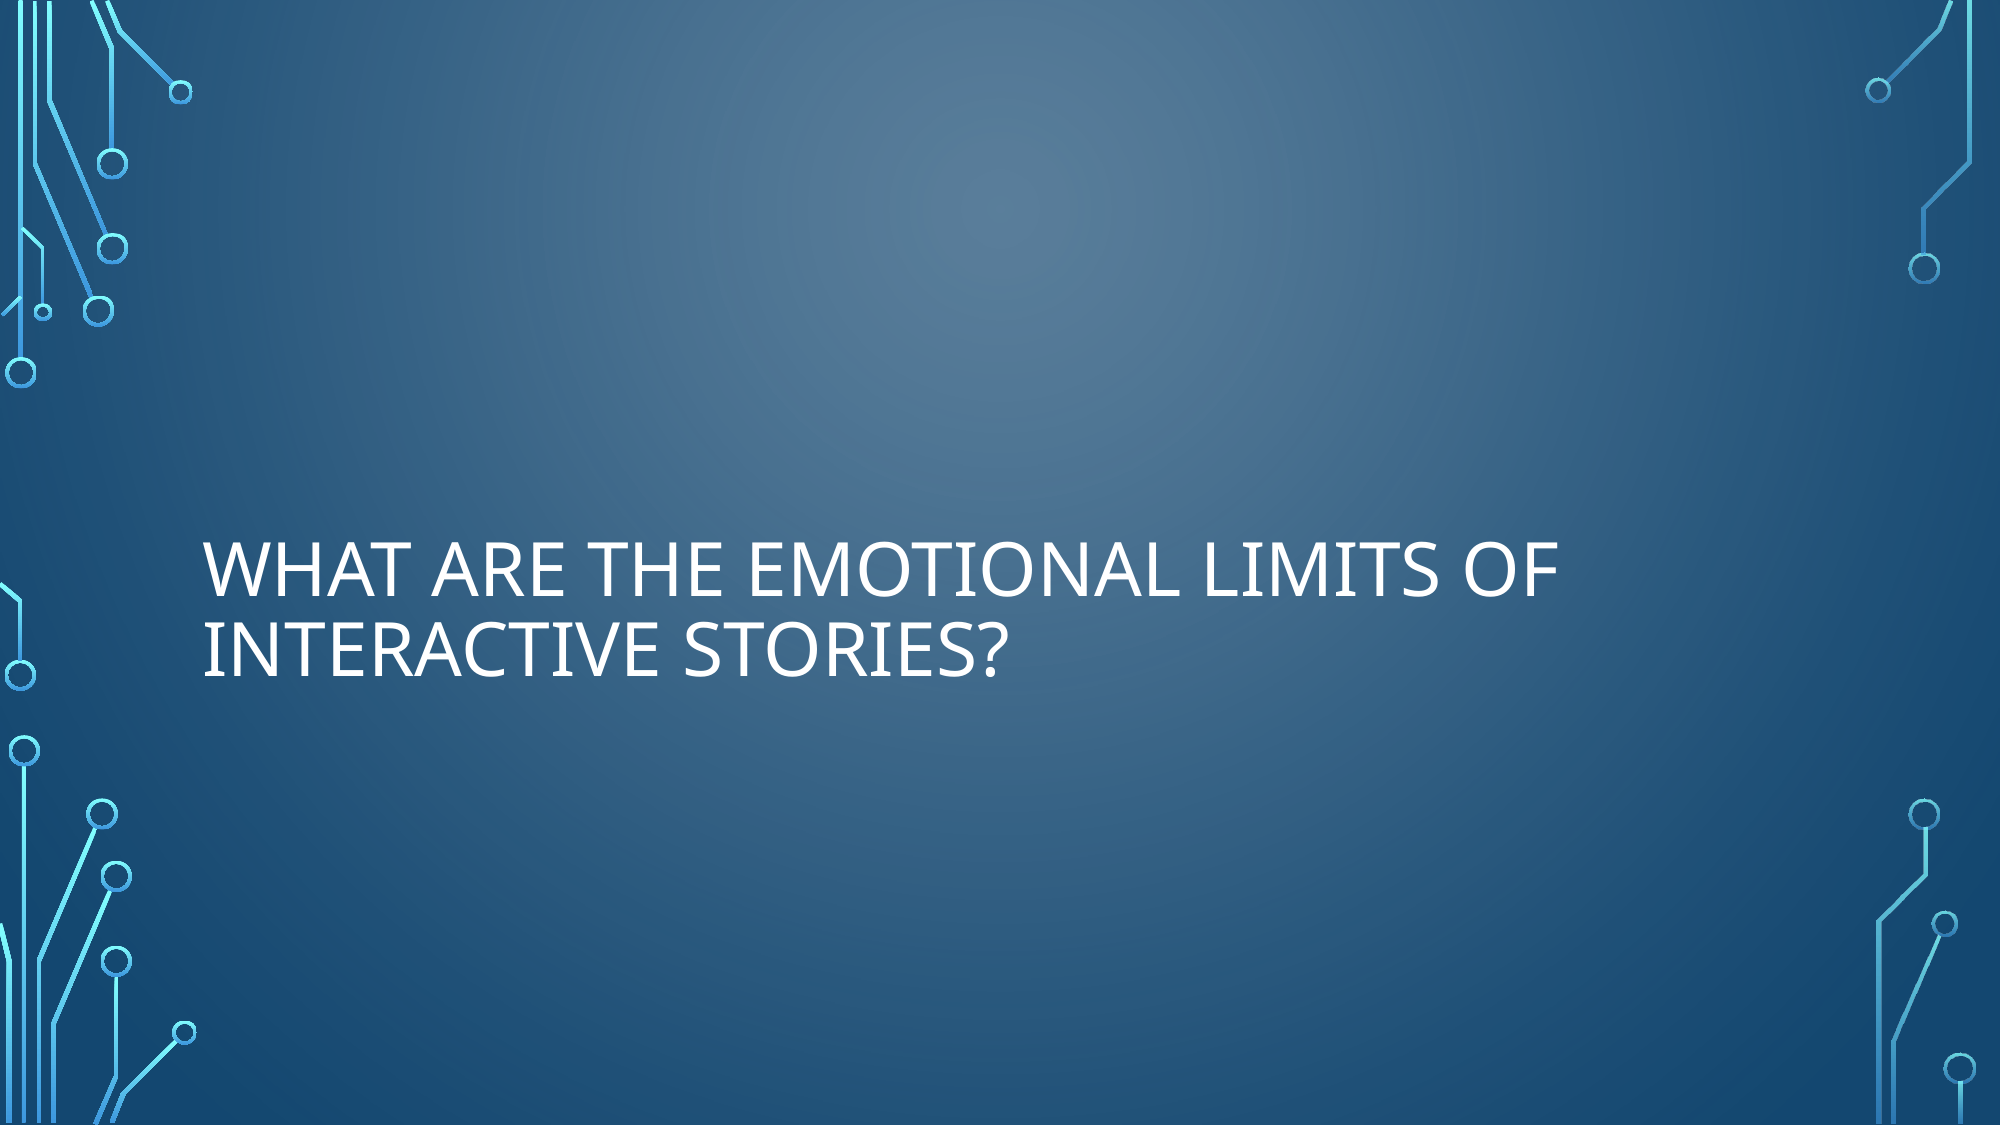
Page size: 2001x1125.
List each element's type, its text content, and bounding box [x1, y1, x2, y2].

title What are the emotional limits of interactive stories? [187, 232, 1813, 701]
